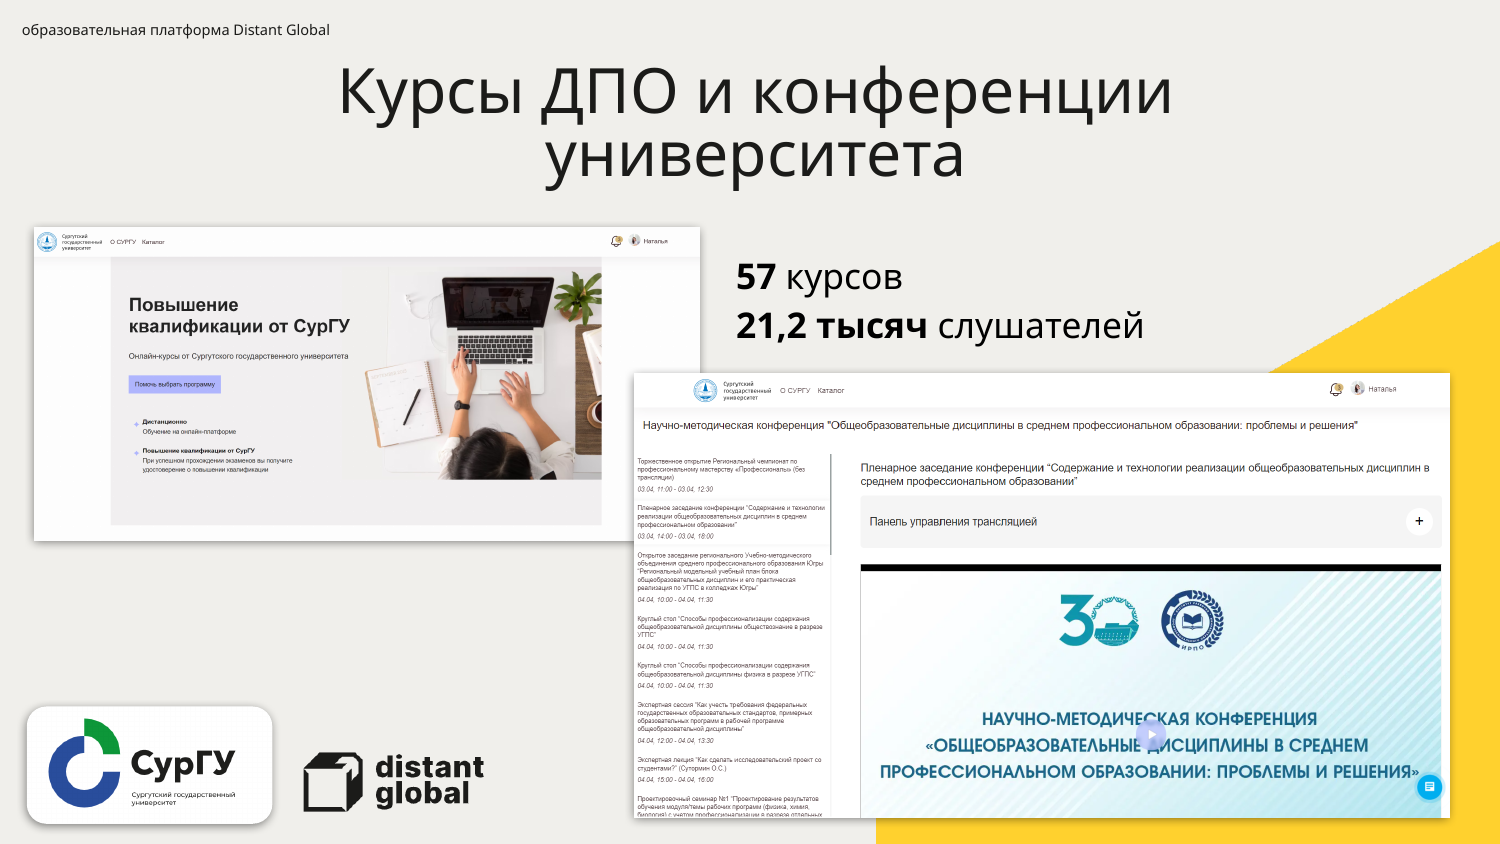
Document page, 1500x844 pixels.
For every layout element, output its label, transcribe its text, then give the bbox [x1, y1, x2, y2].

picture [303, 738, 498, 812]
text_box образовательная платформа Distant Global [21, 13, 475, 35]
text_box Курсы ДПО и конференции университета [155, 62, 1358, 218]
text_box 57 курсов 21,2 тысяч слушателей [720, 233, 871, 359]
picture [34, 217, 1500, 844]
picture [26, 706, 273, 825]
